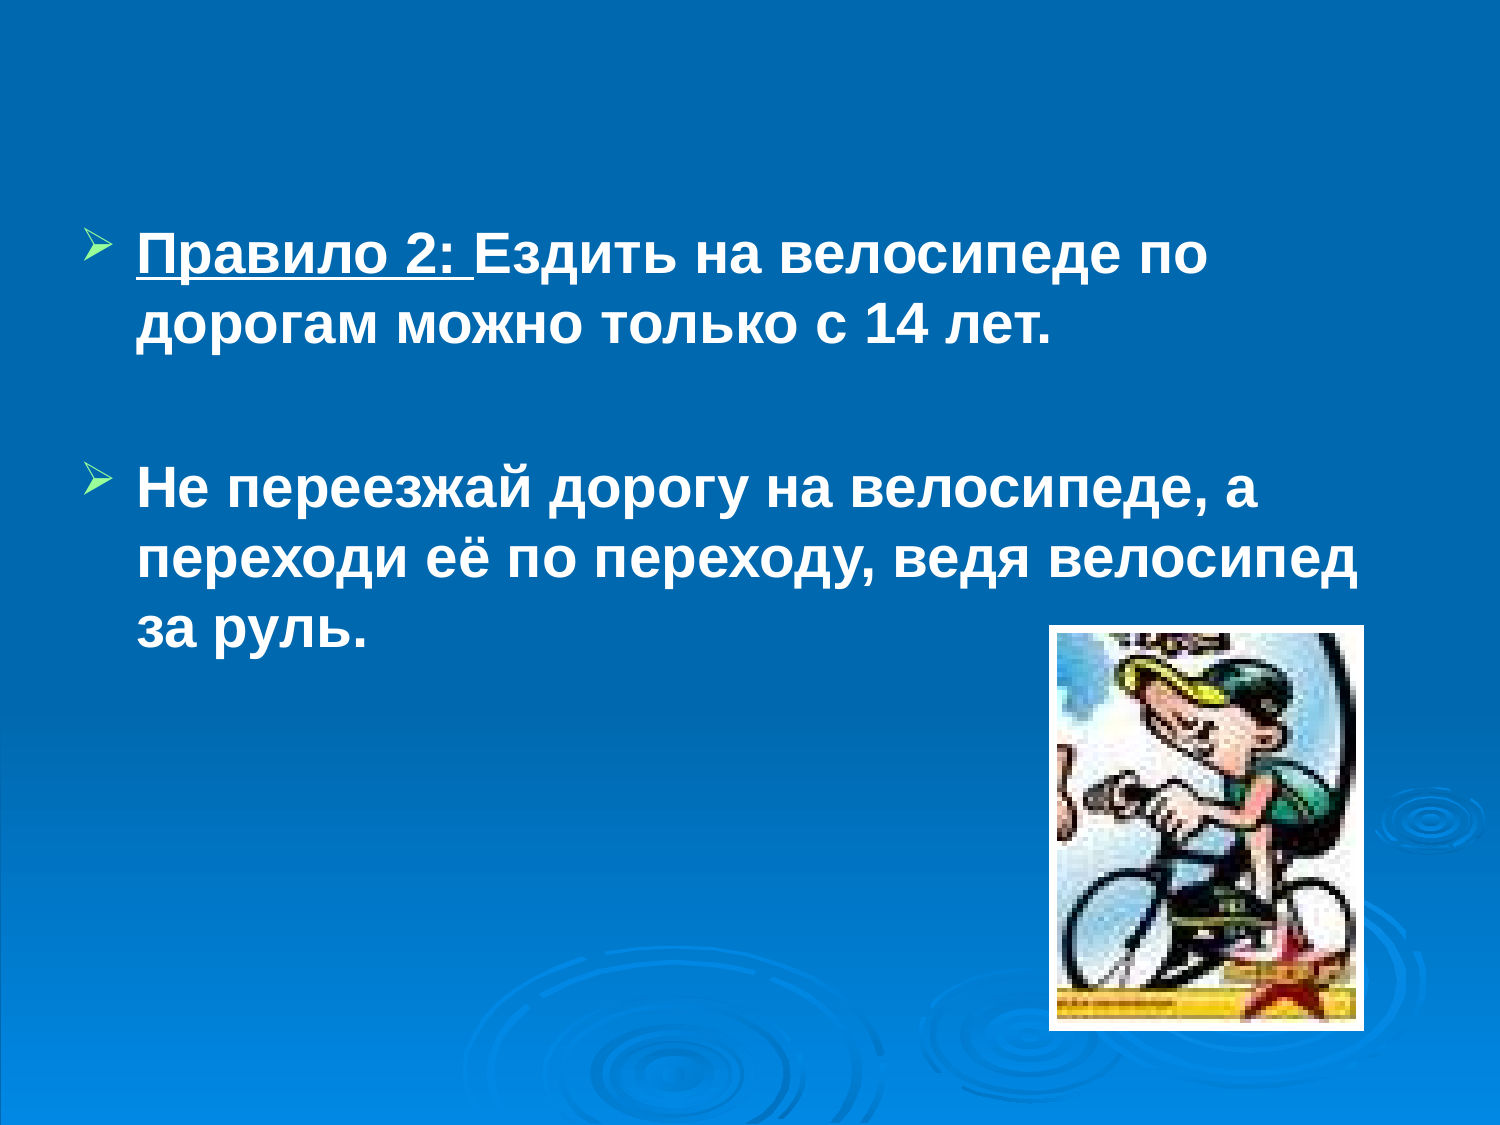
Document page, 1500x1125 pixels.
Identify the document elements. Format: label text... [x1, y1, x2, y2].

list Правило 2: Ездить на велосипеде по дорогам можно только с 14 лет. Не переезжай дорогу на велосипеде, а переходи её по переходу, ведя велосипед за руль. [64, 207, 1416, 1012]
picture [1056, 633, 1357, 1024]
